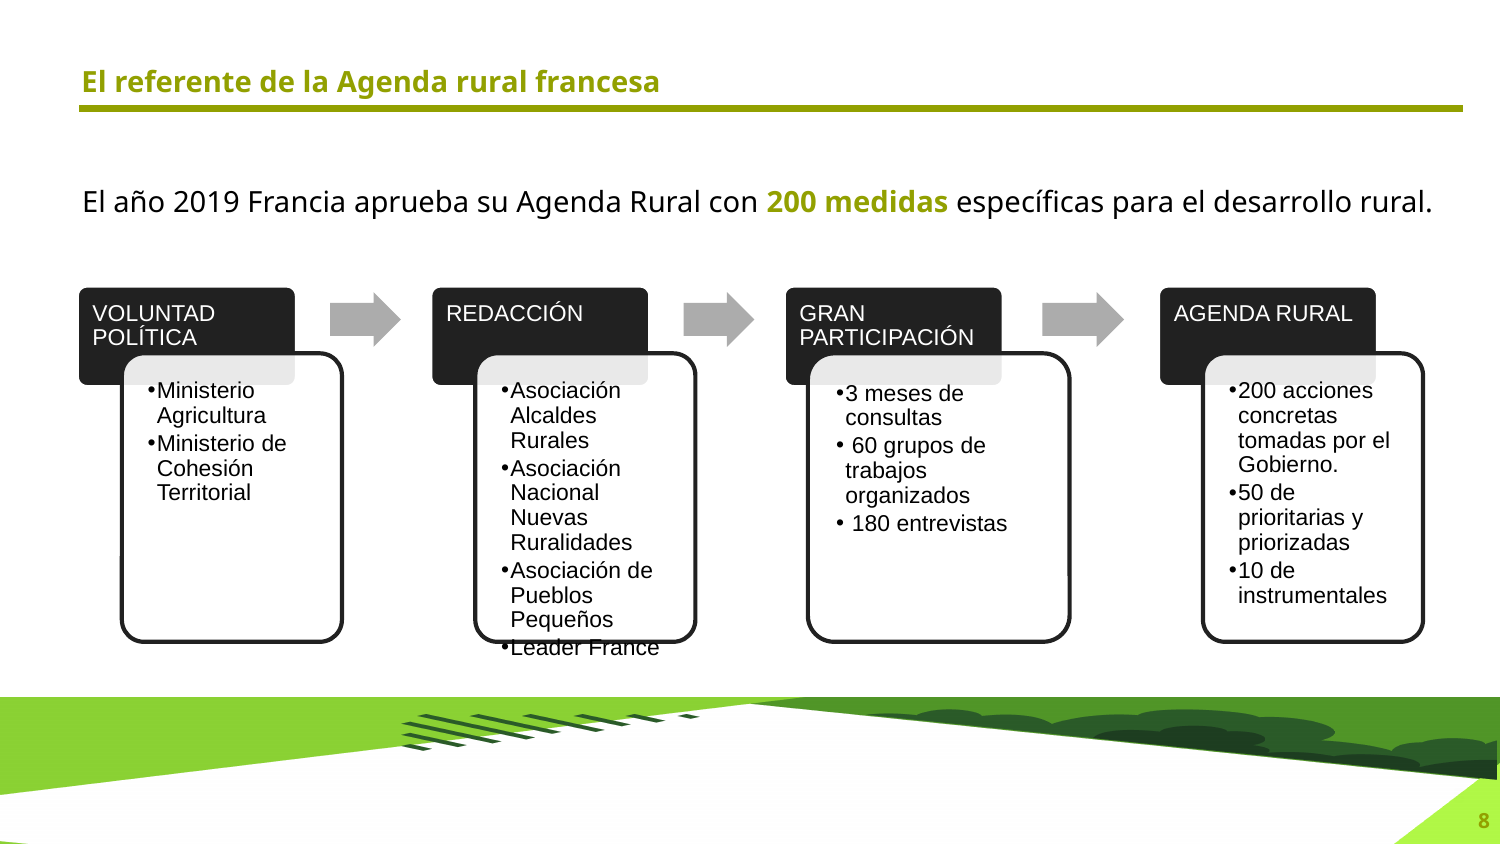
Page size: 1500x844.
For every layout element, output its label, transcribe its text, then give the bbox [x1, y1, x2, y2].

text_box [76, 194, 1424, 696]
text_box El referente de la Agenda rural francesa [66, 55, 1390, 106]
picture [0, 697, 1500, 844]
text_box El año 2019 Francia aprueba su Agenda Rural con 200 medidas específicas para el desarrollo rural. [67, 175, 1464, 226]
